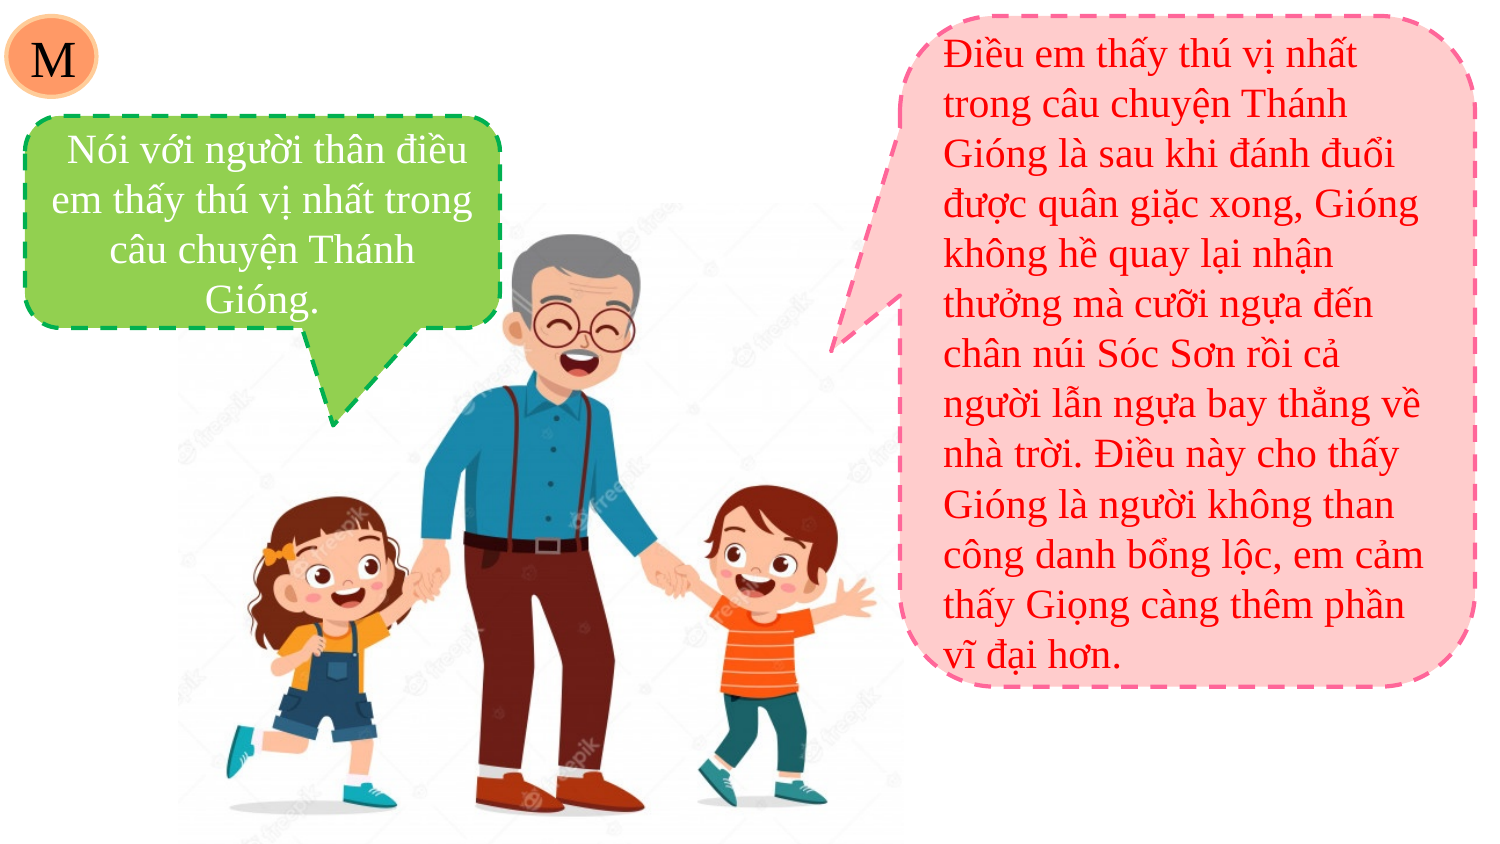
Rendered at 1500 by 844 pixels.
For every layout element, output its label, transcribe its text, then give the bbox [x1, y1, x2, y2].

text_box M [4, 13, 99, 99]
text_box Nói với người thân điều em thấy thú vị nhất trong câu chuyện Thánh Gióng. [22, 113, 503, 331]
text_box Điều em thấy thú vị nhất trong câu chuyện Thánh Gióng là sau khi đánh đuổi được quân giặc xong, Gióng không hề quay lại nhận thưởng mà cưỡi ngựa đến chân núi Sóc Sơn rồi cả người lẫn ngựa bay thẳng về nhà trời. Điều này cho thấy Gióng là người không than công danh bổng lộc, em cảm thấy Giọng càng thêm phần vĩ đại hơn. [874, 13, 1478, 689]
picture [177, 203, 904, 844]
